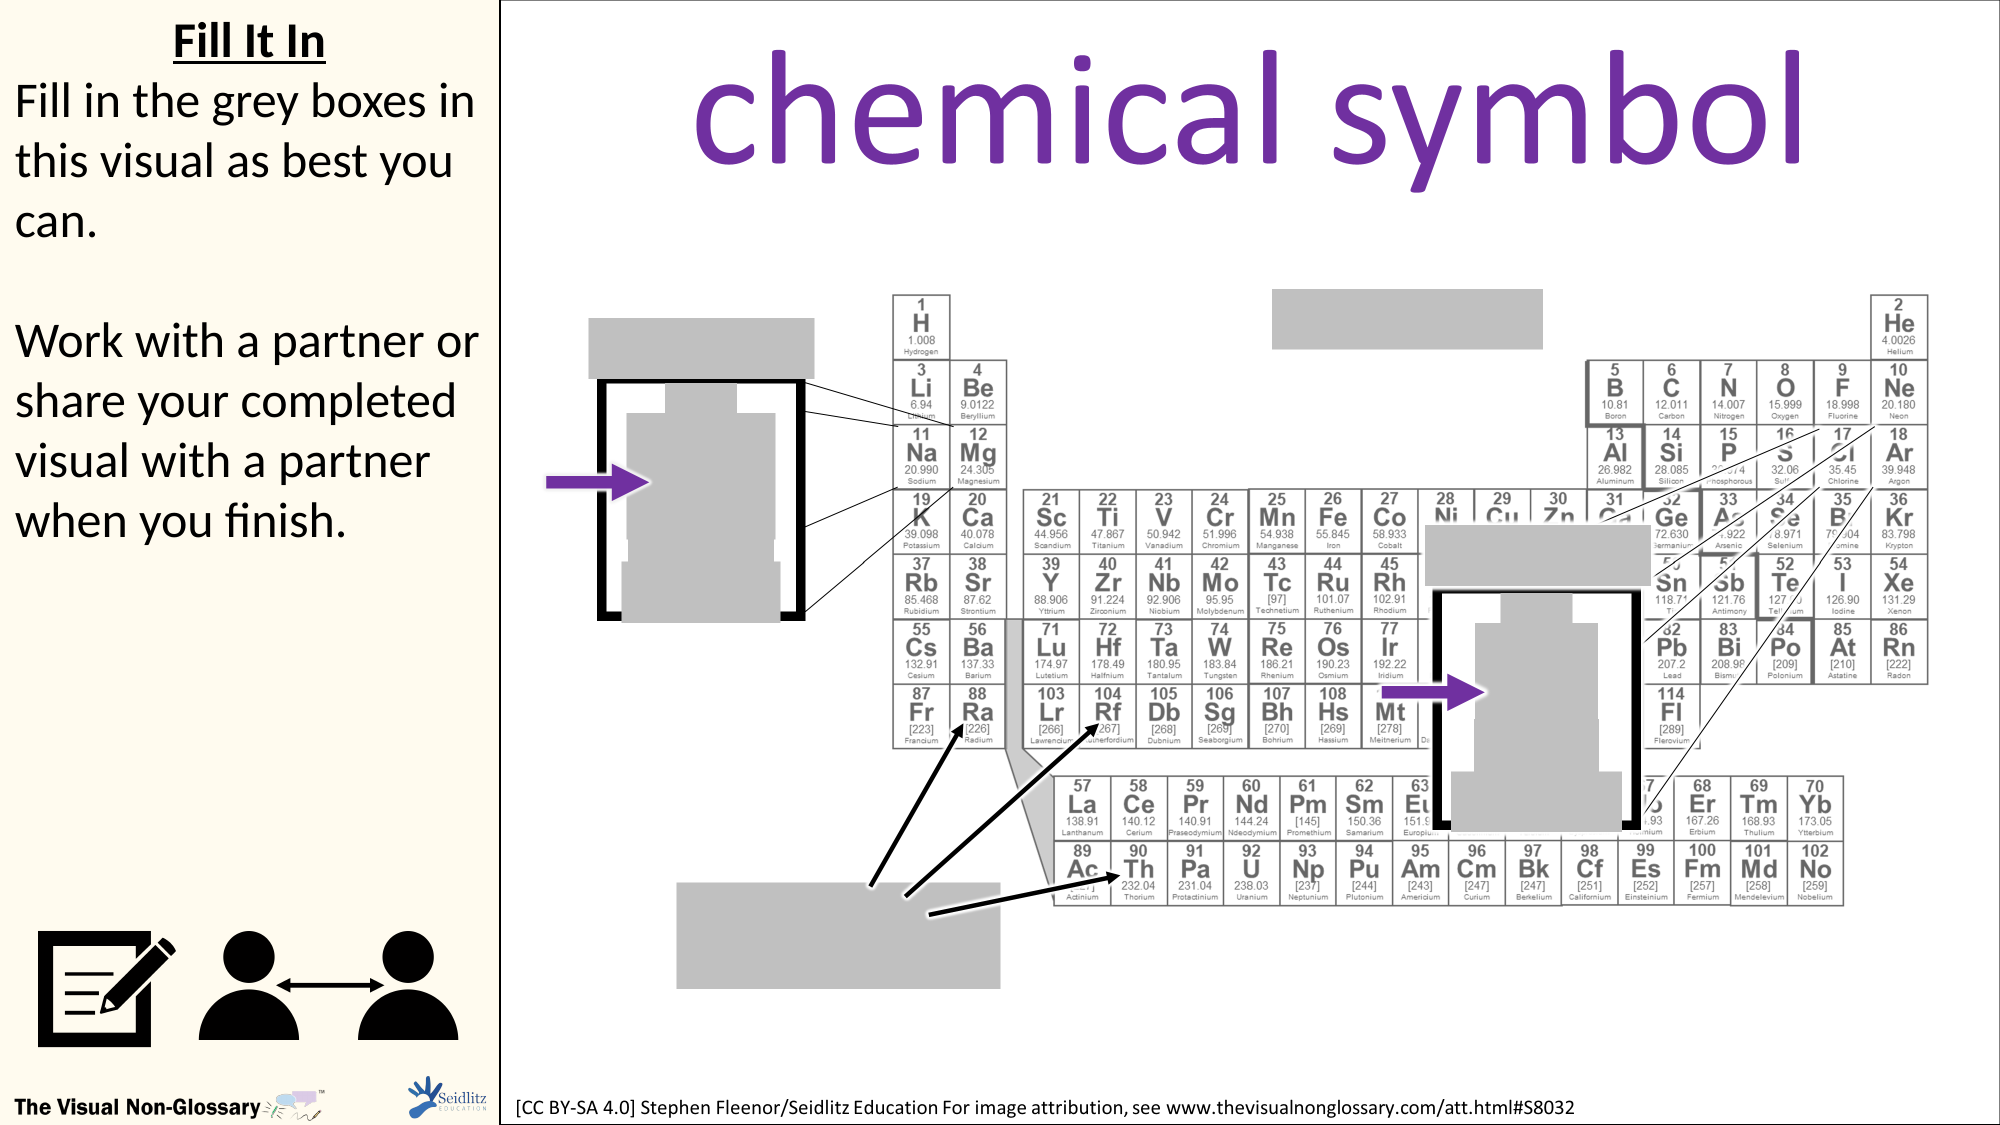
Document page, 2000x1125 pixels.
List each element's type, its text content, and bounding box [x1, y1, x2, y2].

picture [499, 0, 2000, 1125]
text_box Fill in the grey boxes in this visual as best you can. Work with a partner or share your completed visual with a partner when you finish. [0, 59, 494, 555]
picture [38, 920, 176, 1058]
picture [403, 1073, 495, 1125]
picture [0, 1084, 328, 1125]
text_box Fill It In [158, 0, 341, 59]
picture [194, 931, 463, 1040]
